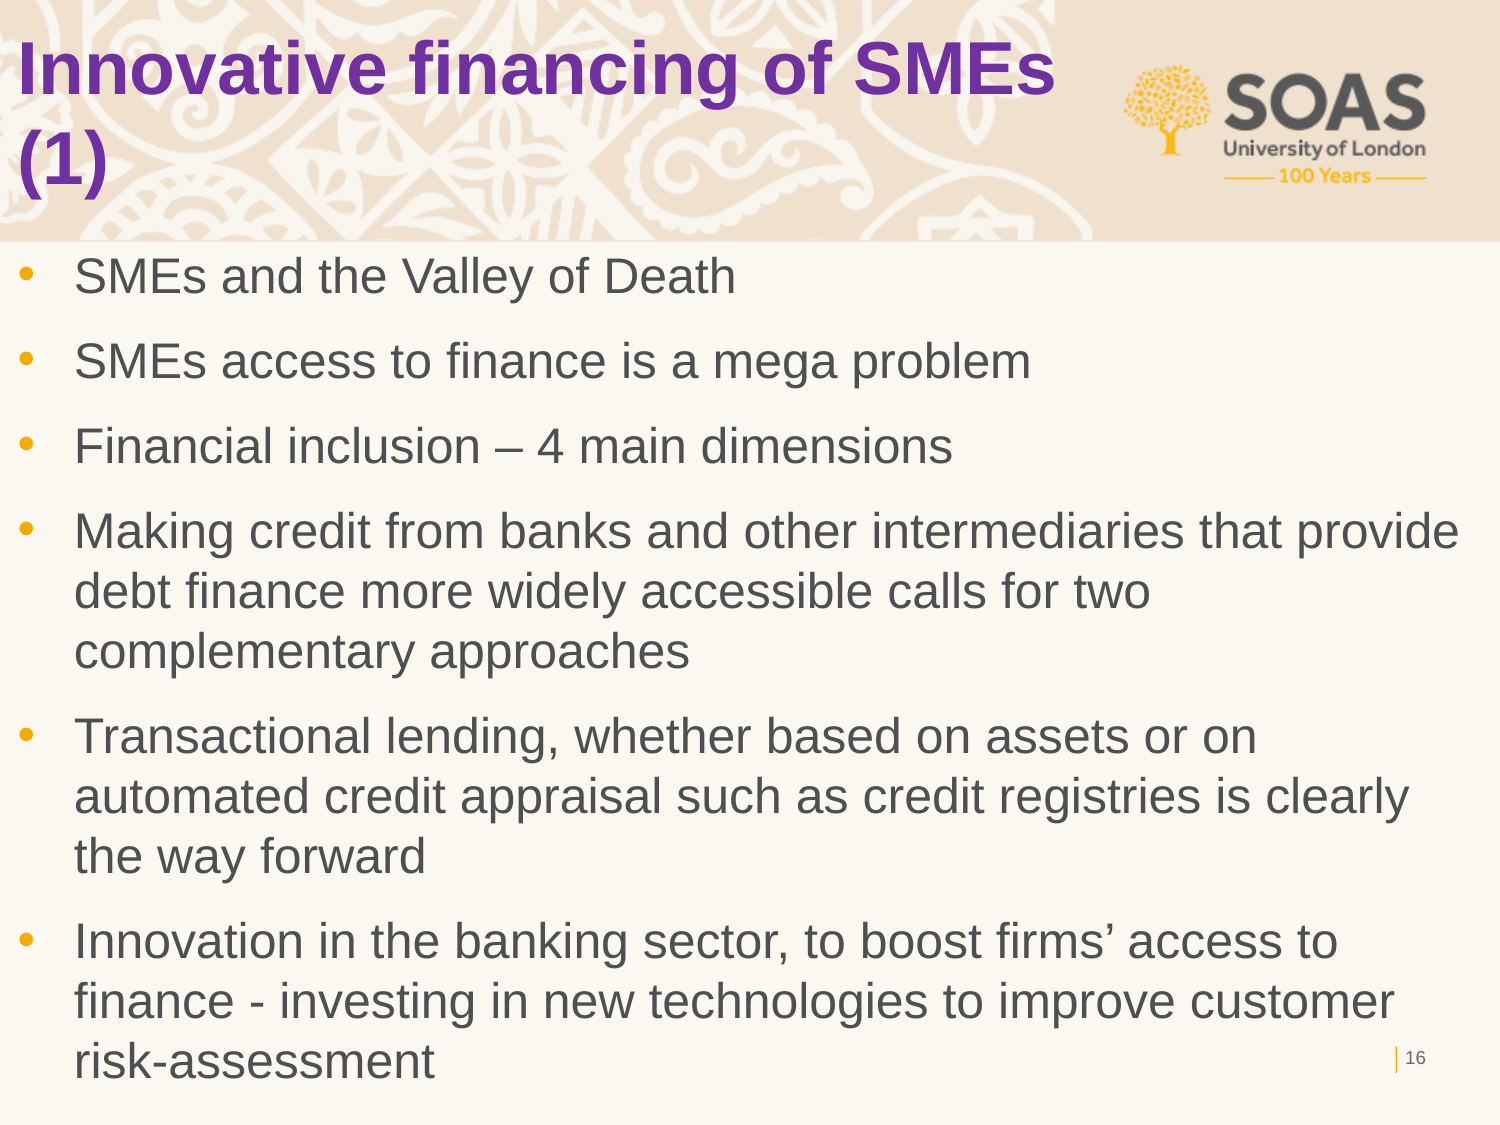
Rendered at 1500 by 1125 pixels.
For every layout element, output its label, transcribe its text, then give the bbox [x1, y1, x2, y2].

slide_number 15 [1402, 1046, 1427, 1082]
title Innovative financing of SMEs (1) [17, 19, 1117, 243]
list SMEs and the Valley of Death SMEs access to finance is a mega problem Financial inclusion – 4 main dimensions Making credit from banks and other intermediaries that provide debt finance more widely accessible calls for two complementary approaches Transactional lending, whether based on assets or on automated credit appraisal such as credit registries is clearly the way forward Innovation in the banking sector, to boost firms’ access to finance - investing in new technologies to improve customer risk-assessment [17, 243, 1483, 1106]
